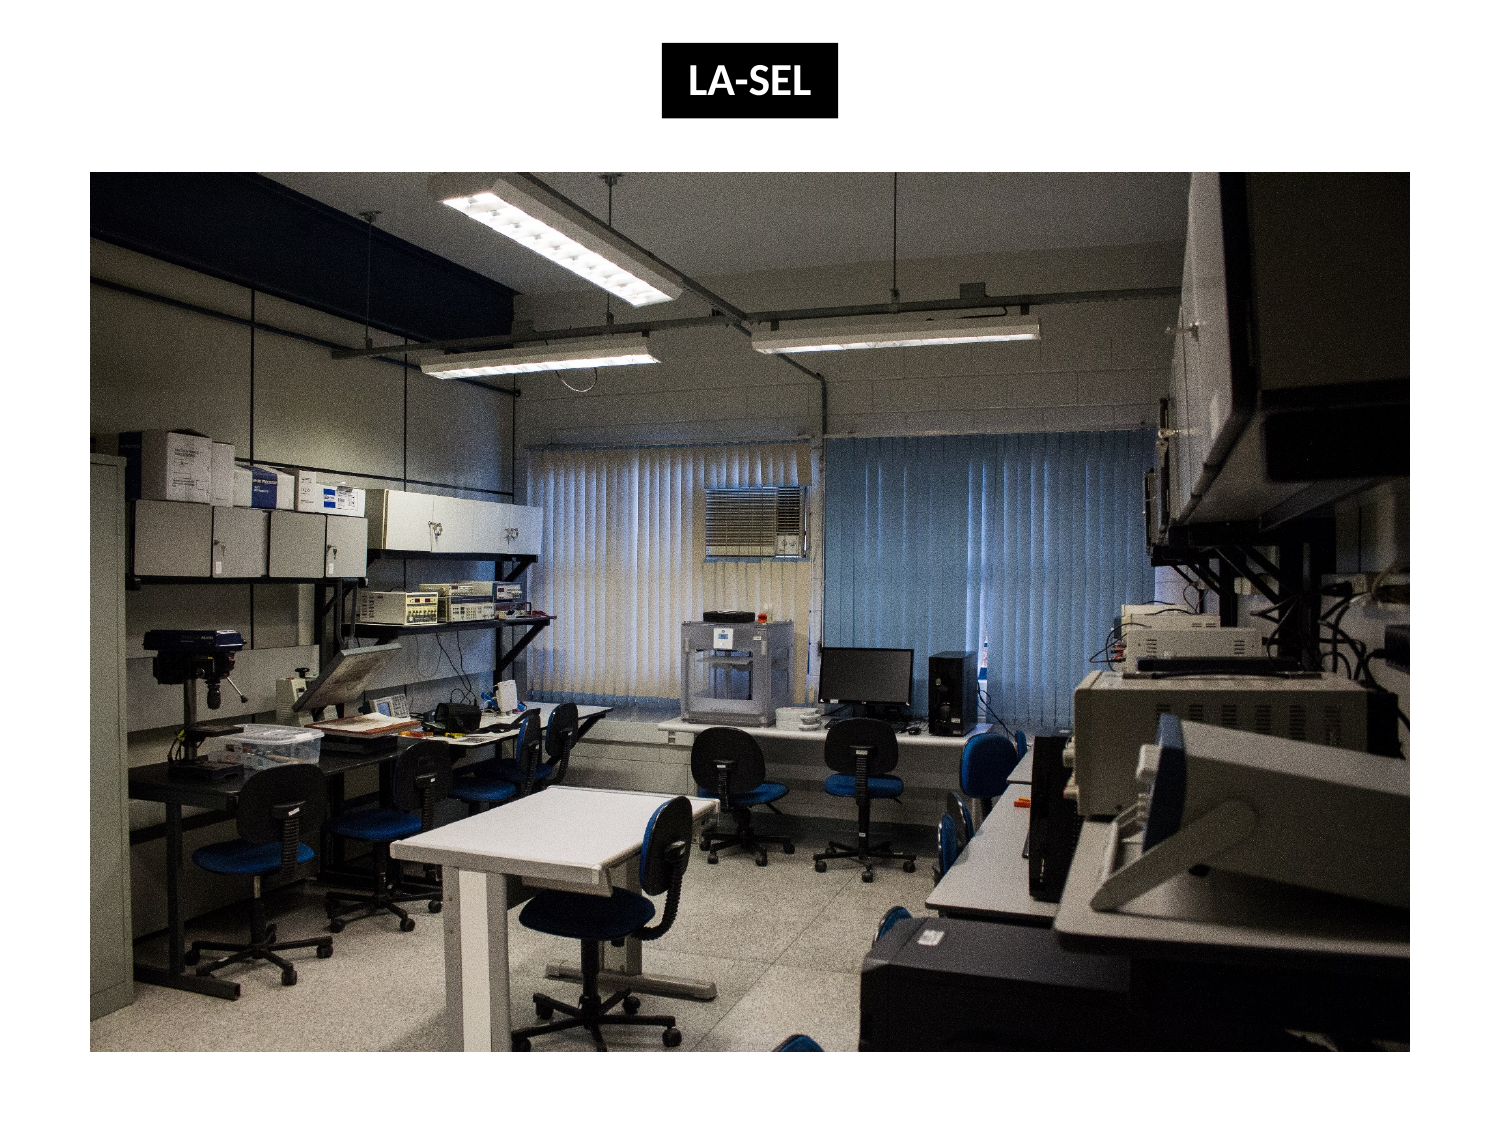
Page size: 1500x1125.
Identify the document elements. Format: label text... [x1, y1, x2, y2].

picture [90, 172, 1410, 1052]
text_box LA-SEL [661, 42, 839, 119]
